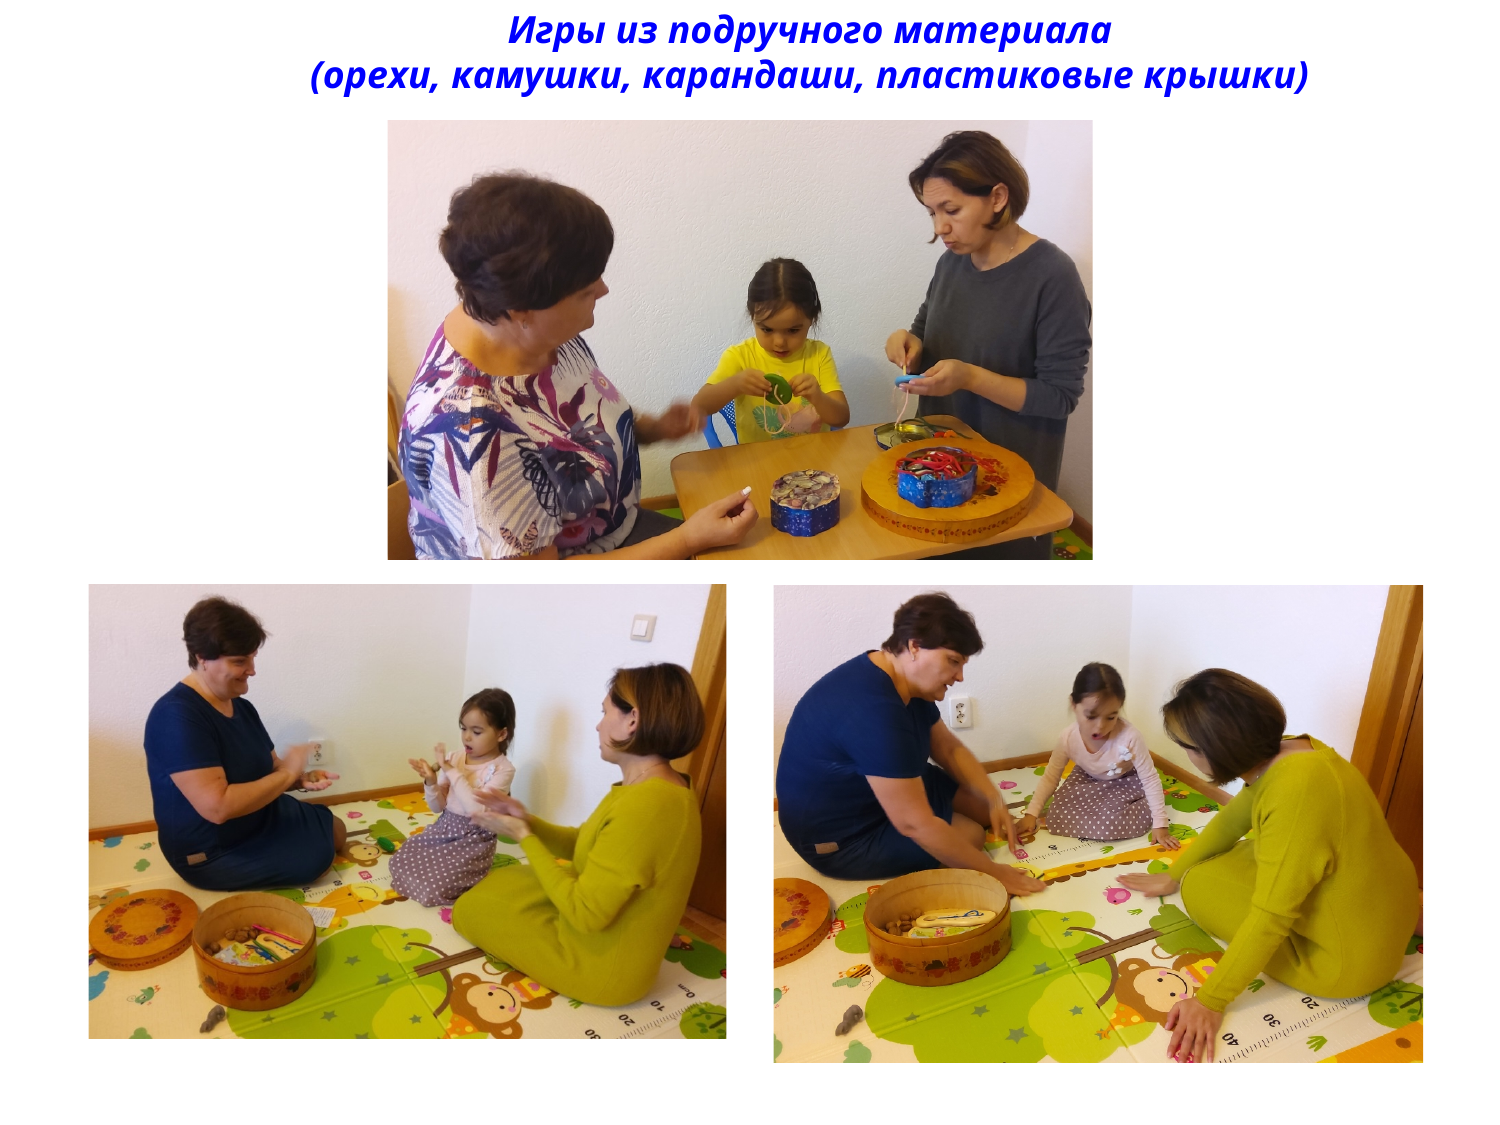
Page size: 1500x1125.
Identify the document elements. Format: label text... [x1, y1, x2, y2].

picture [387, 119, 1093, 560]
picture [88, 584, 727, 1039]
title Игры из подручного материала (орехи, камушки, карандаши, пластиковые крышки) [194, 45, 1425, 102]
picture [773, 584, 1424, 1063]
